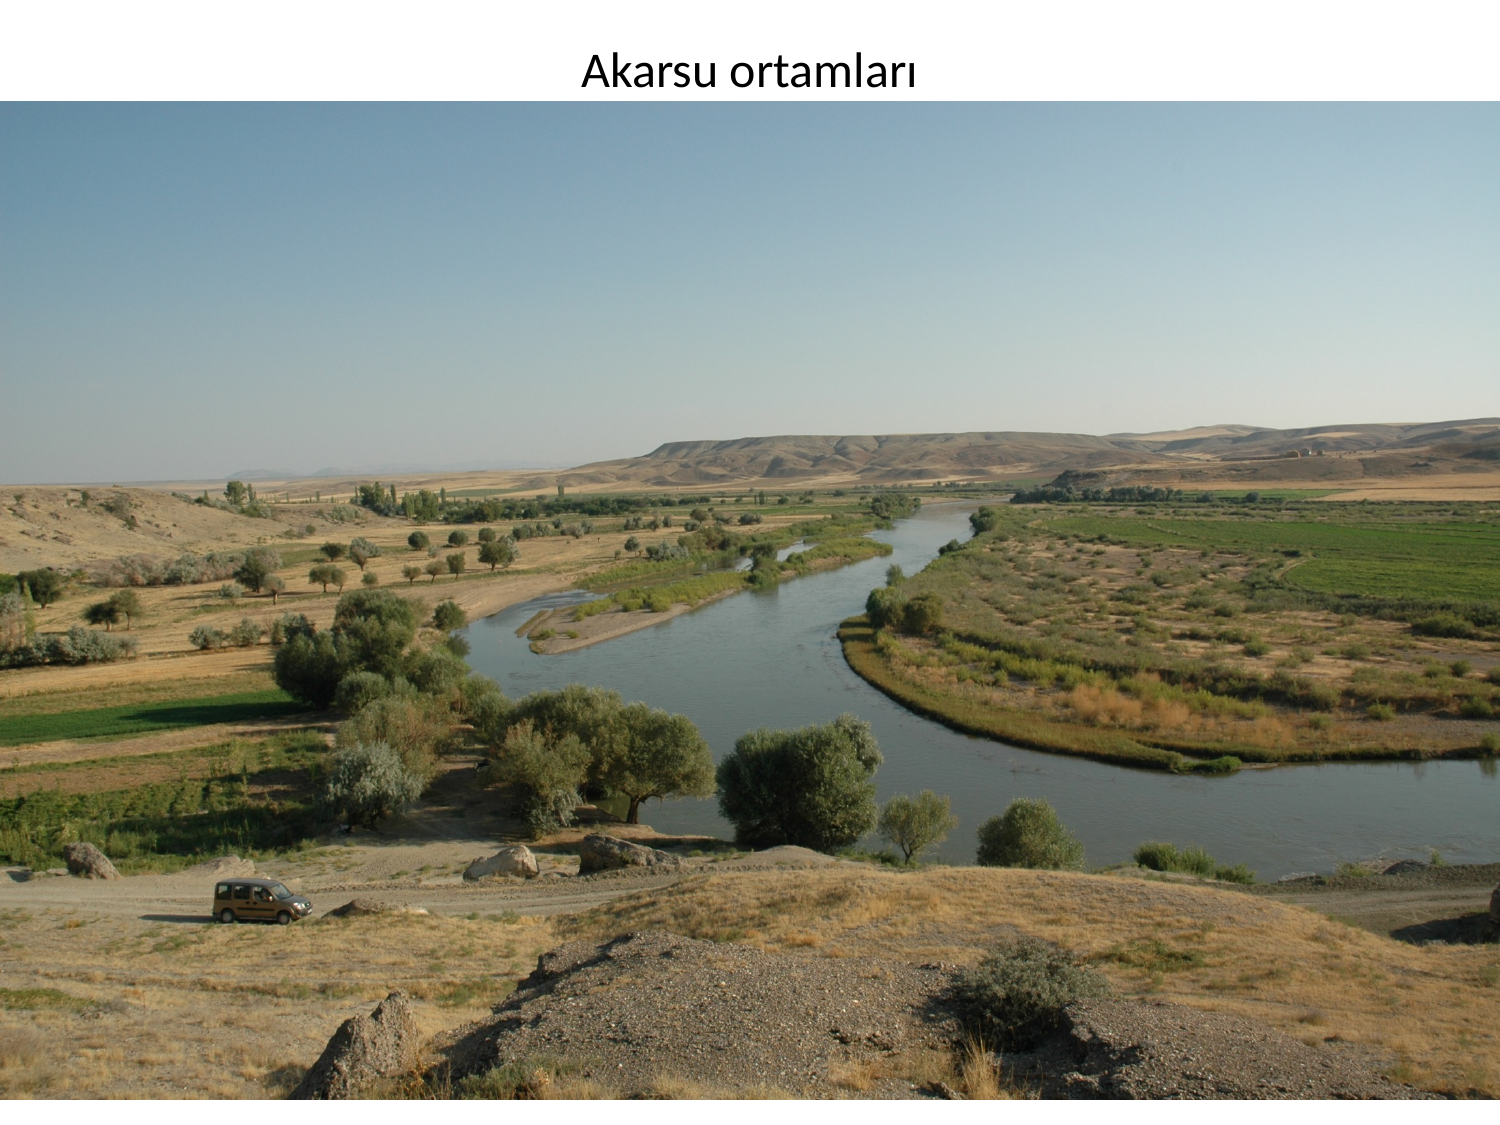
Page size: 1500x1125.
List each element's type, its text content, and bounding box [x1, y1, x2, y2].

picture [0, 101, 1500, 1100]
text_box Akarsu ortamları [74, 28, 1425, 100]
